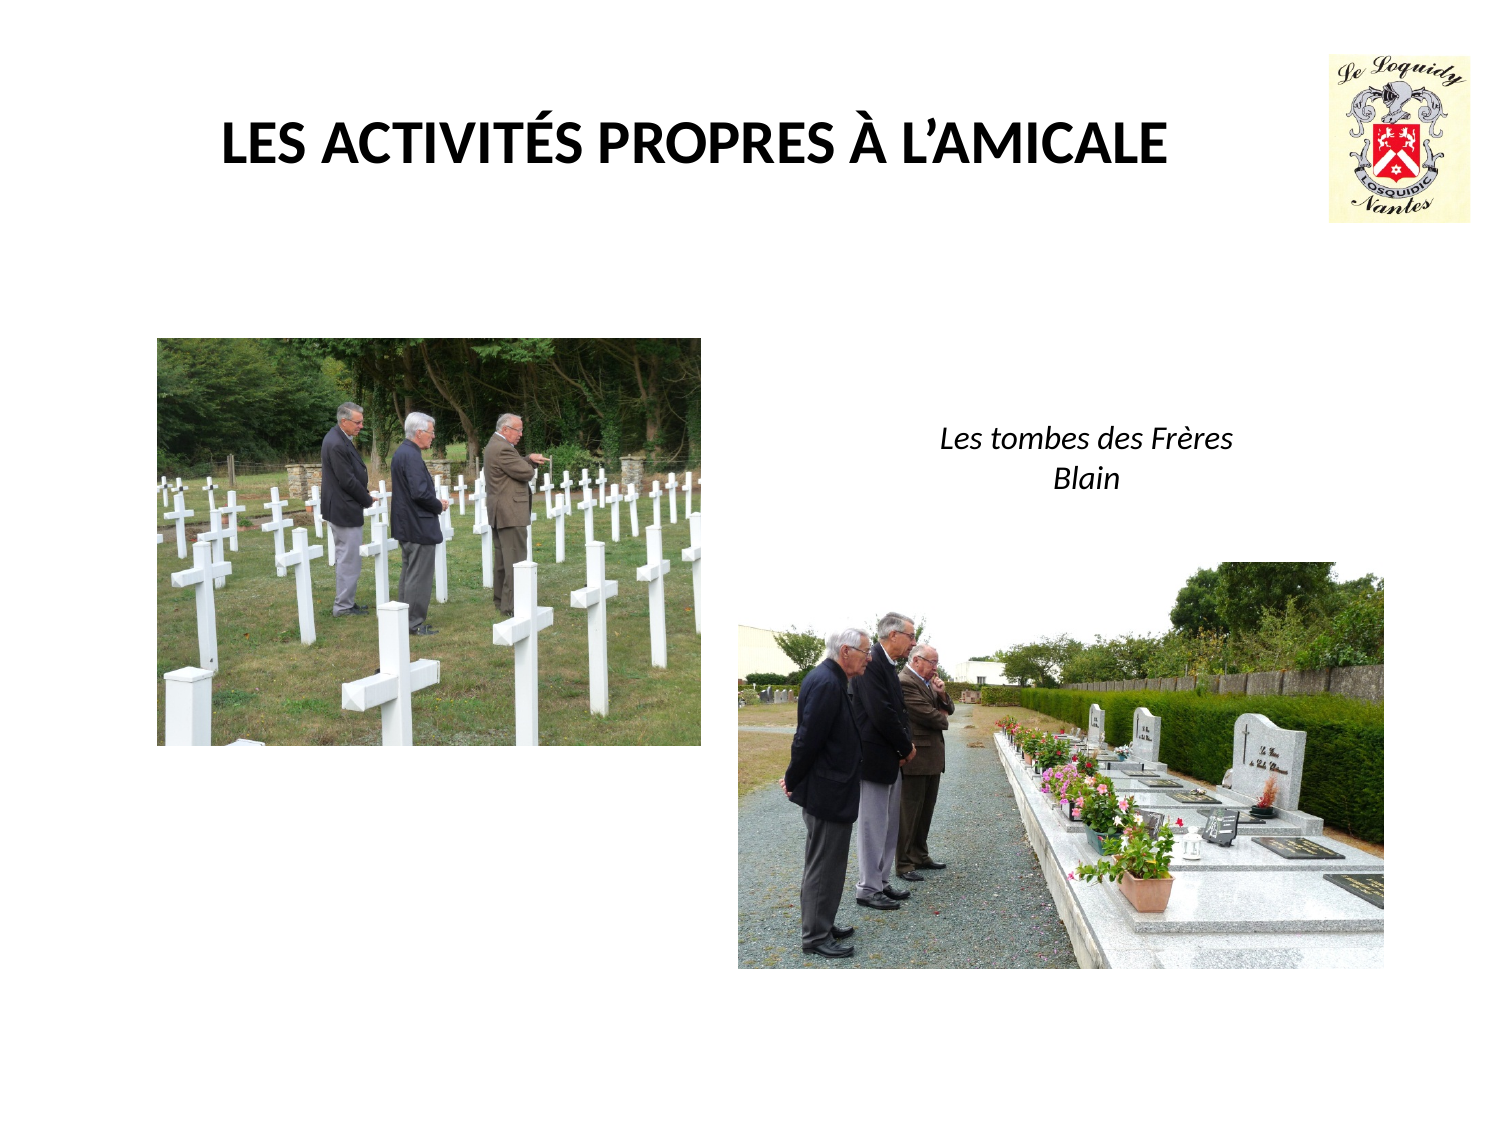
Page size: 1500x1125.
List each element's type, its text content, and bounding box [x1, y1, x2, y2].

title LES ACTIVITÉS PROPRES À L’AMICALE [75, 45, 1317, 233]
picture [737, 562, 1384, 969]
picture [156, 337, 701, 746]
picture [1328, 54, 1471, 223]
text_box Les tombes des Frères Blain [836, 408, 1324, 504]
